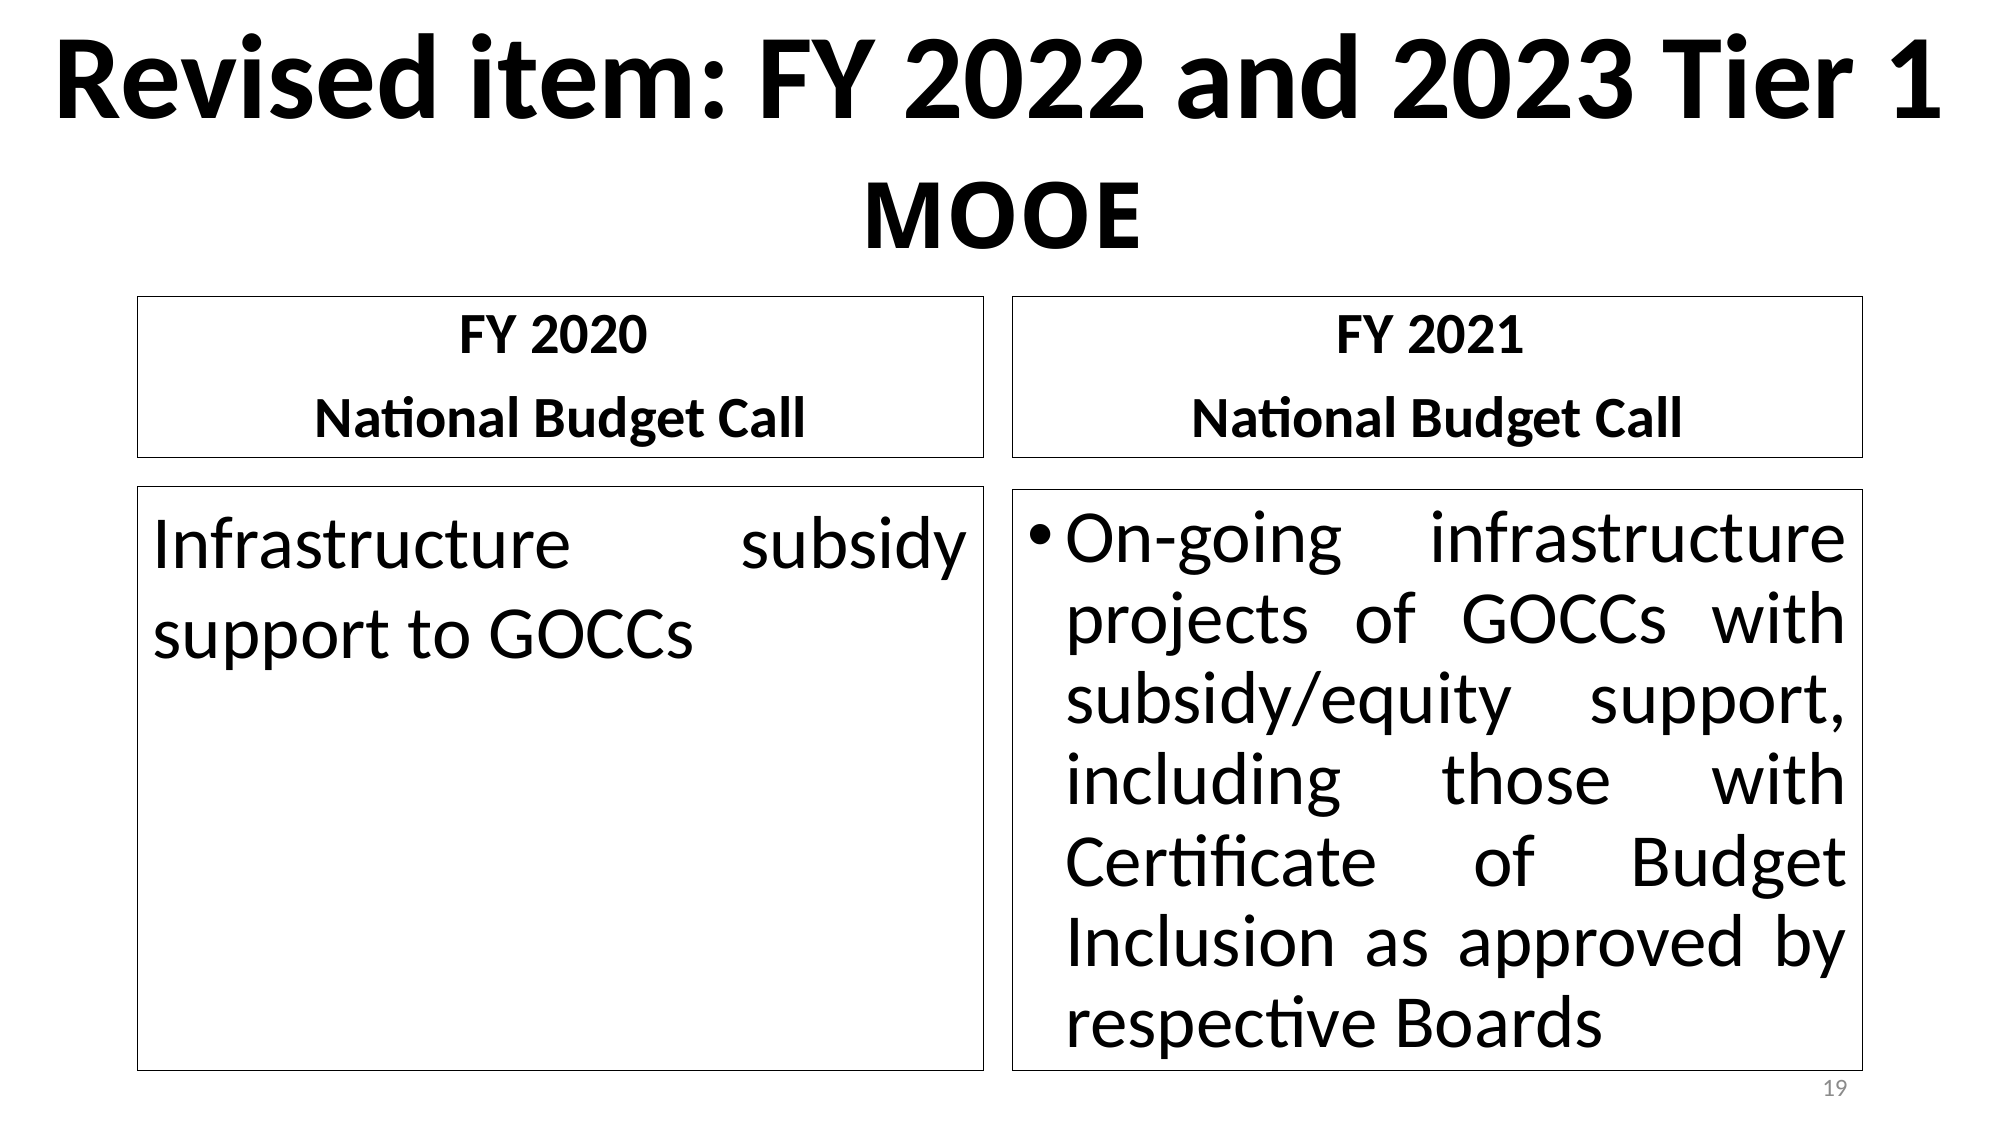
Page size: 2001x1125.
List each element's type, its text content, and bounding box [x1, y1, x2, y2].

slide_number 19 [1412, 1056, 1863, 1117]
list FY 2020 National Budget Call [137, 296, 984, 458]
text_box MOOE [2, 164, 2000, 273]
list Infrastructure subsidy support to GOCCs [137, 486, 984, 1071]
list FY 2021 National Budget Call [1012, 296, 1863, 458]
list On-going infrastructure projects of GOCCs with subsidy/equity support, including those with Certificate of Budget Inclusion as approved by respective Boards [1012, 489, 1863, 1071]
title Revised item: FY 2022 and 2023 Tier 1 [0, 24, 2000, 134]
